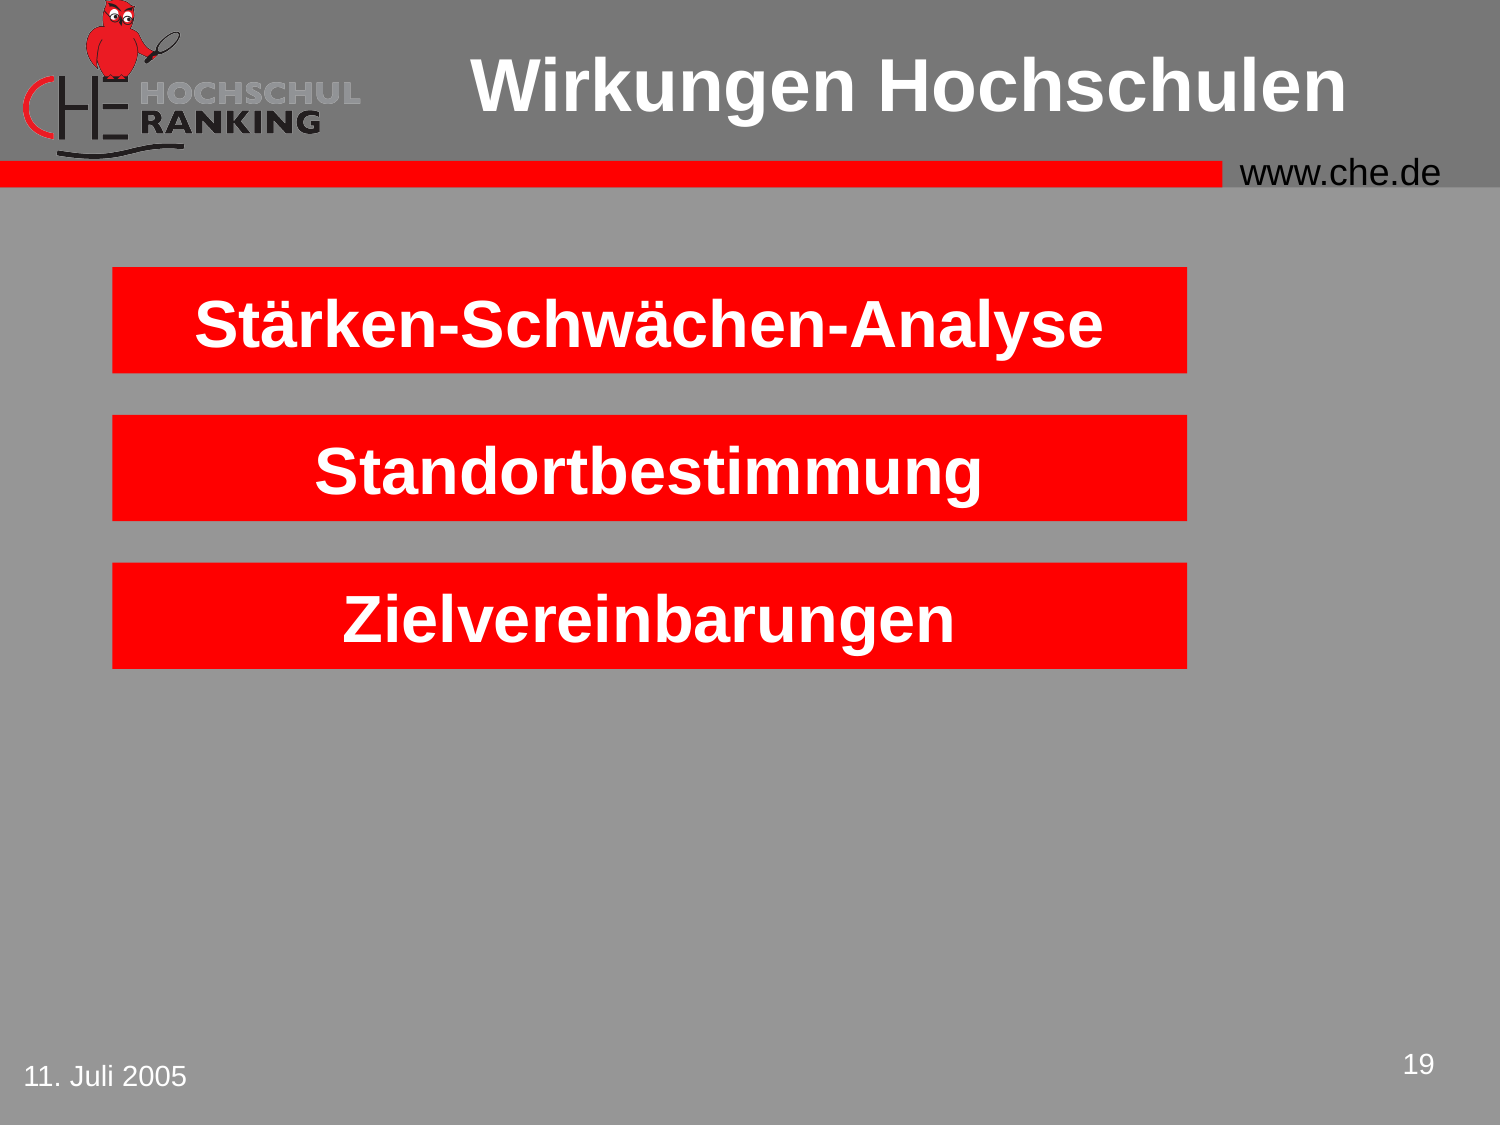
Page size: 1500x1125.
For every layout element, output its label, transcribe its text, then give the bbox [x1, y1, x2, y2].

title Wirkungen Hochschulen [372, 0, 1447, 163]
text_box Standortbestimmung [112, 414, 1188, 522]
picture [23, 0, 361, 159]
text_box Zielvereinbarungen [112, 562, 1188, 669]
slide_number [0, 1050, 361, 1125]
text_box Stärken-Schwächen-Analyse [112, 267, 1188, 374]
slide_number 19 [1362, 1037, 1450, 1100]
